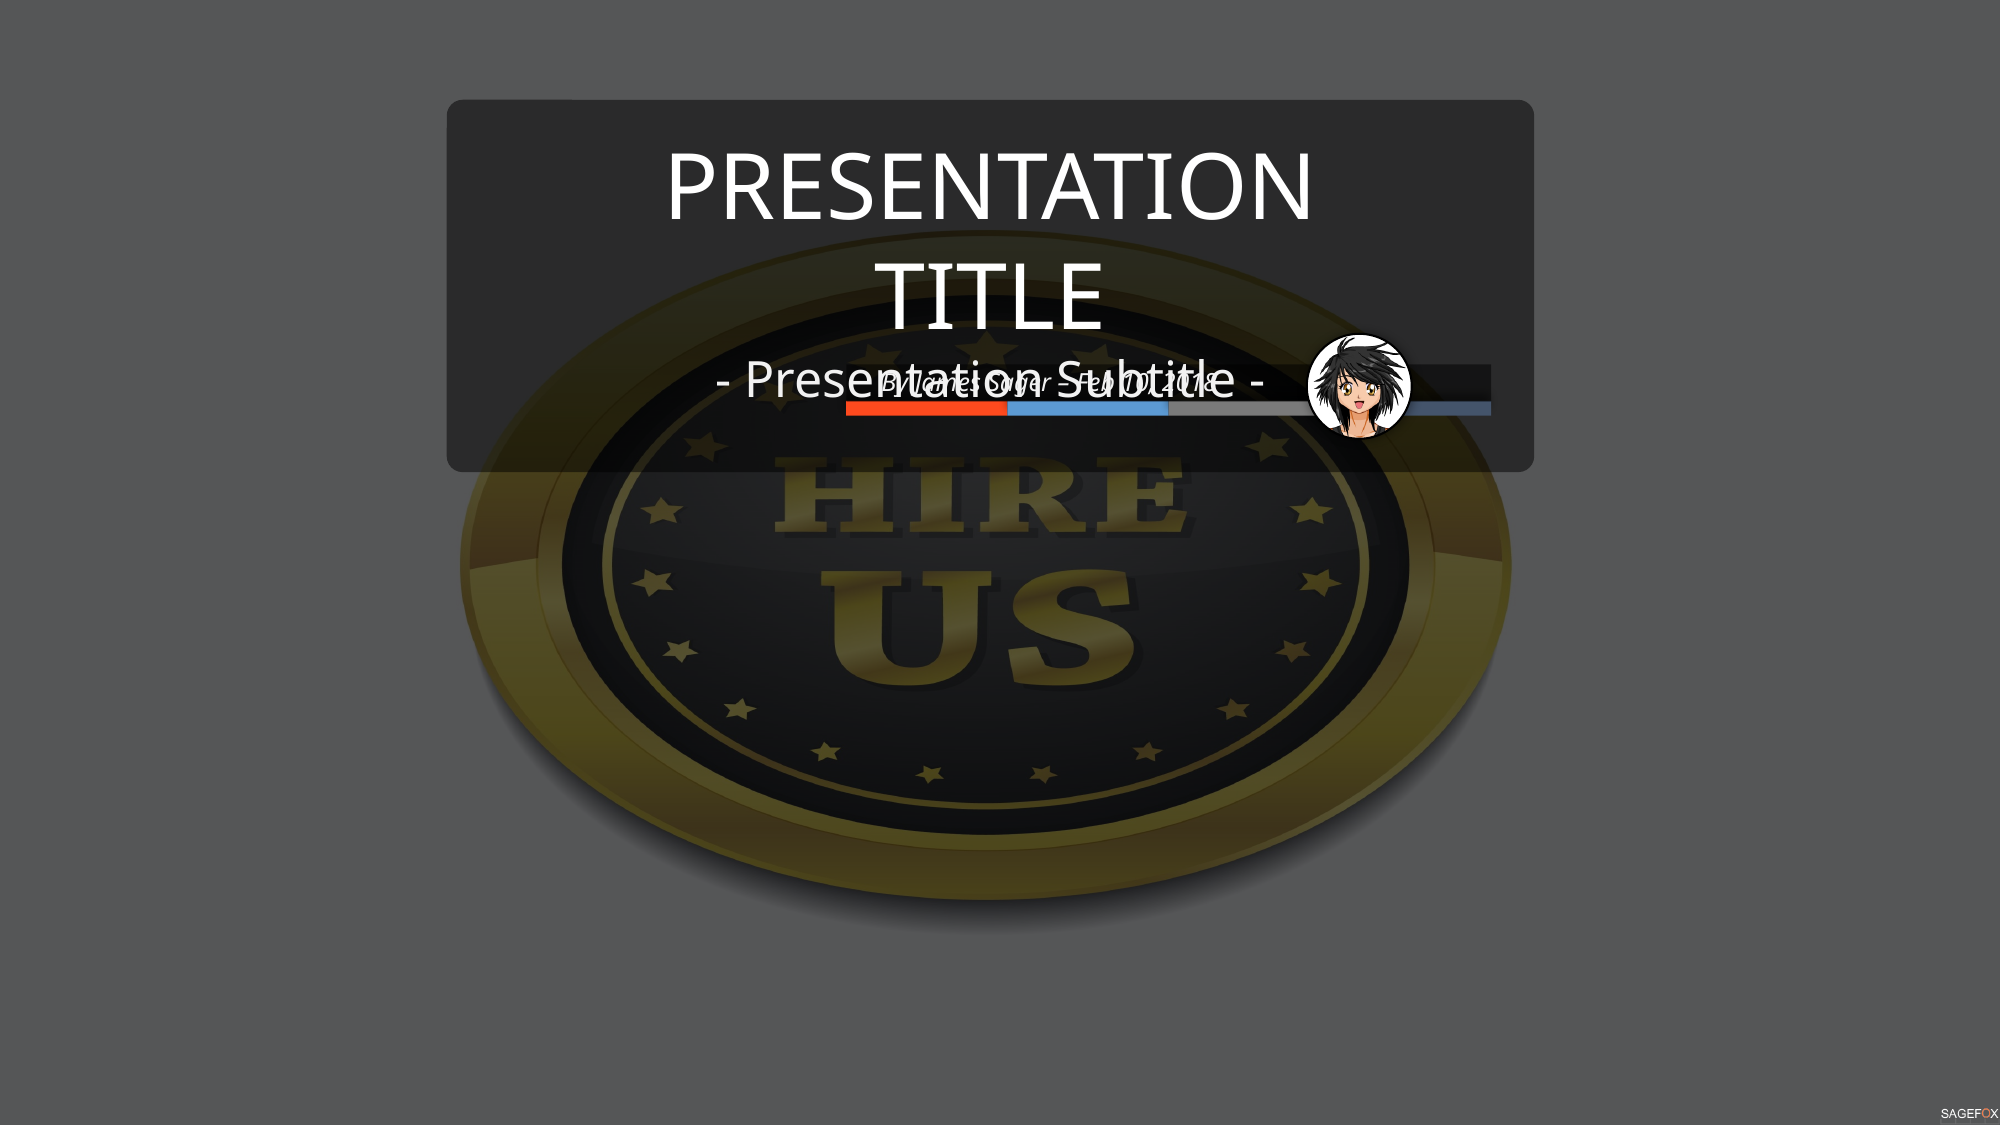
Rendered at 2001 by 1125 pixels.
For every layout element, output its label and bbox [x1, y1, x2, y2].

picture [1940, 0, 2001, 1125]
text_box [446, 99, 1535, 473]
